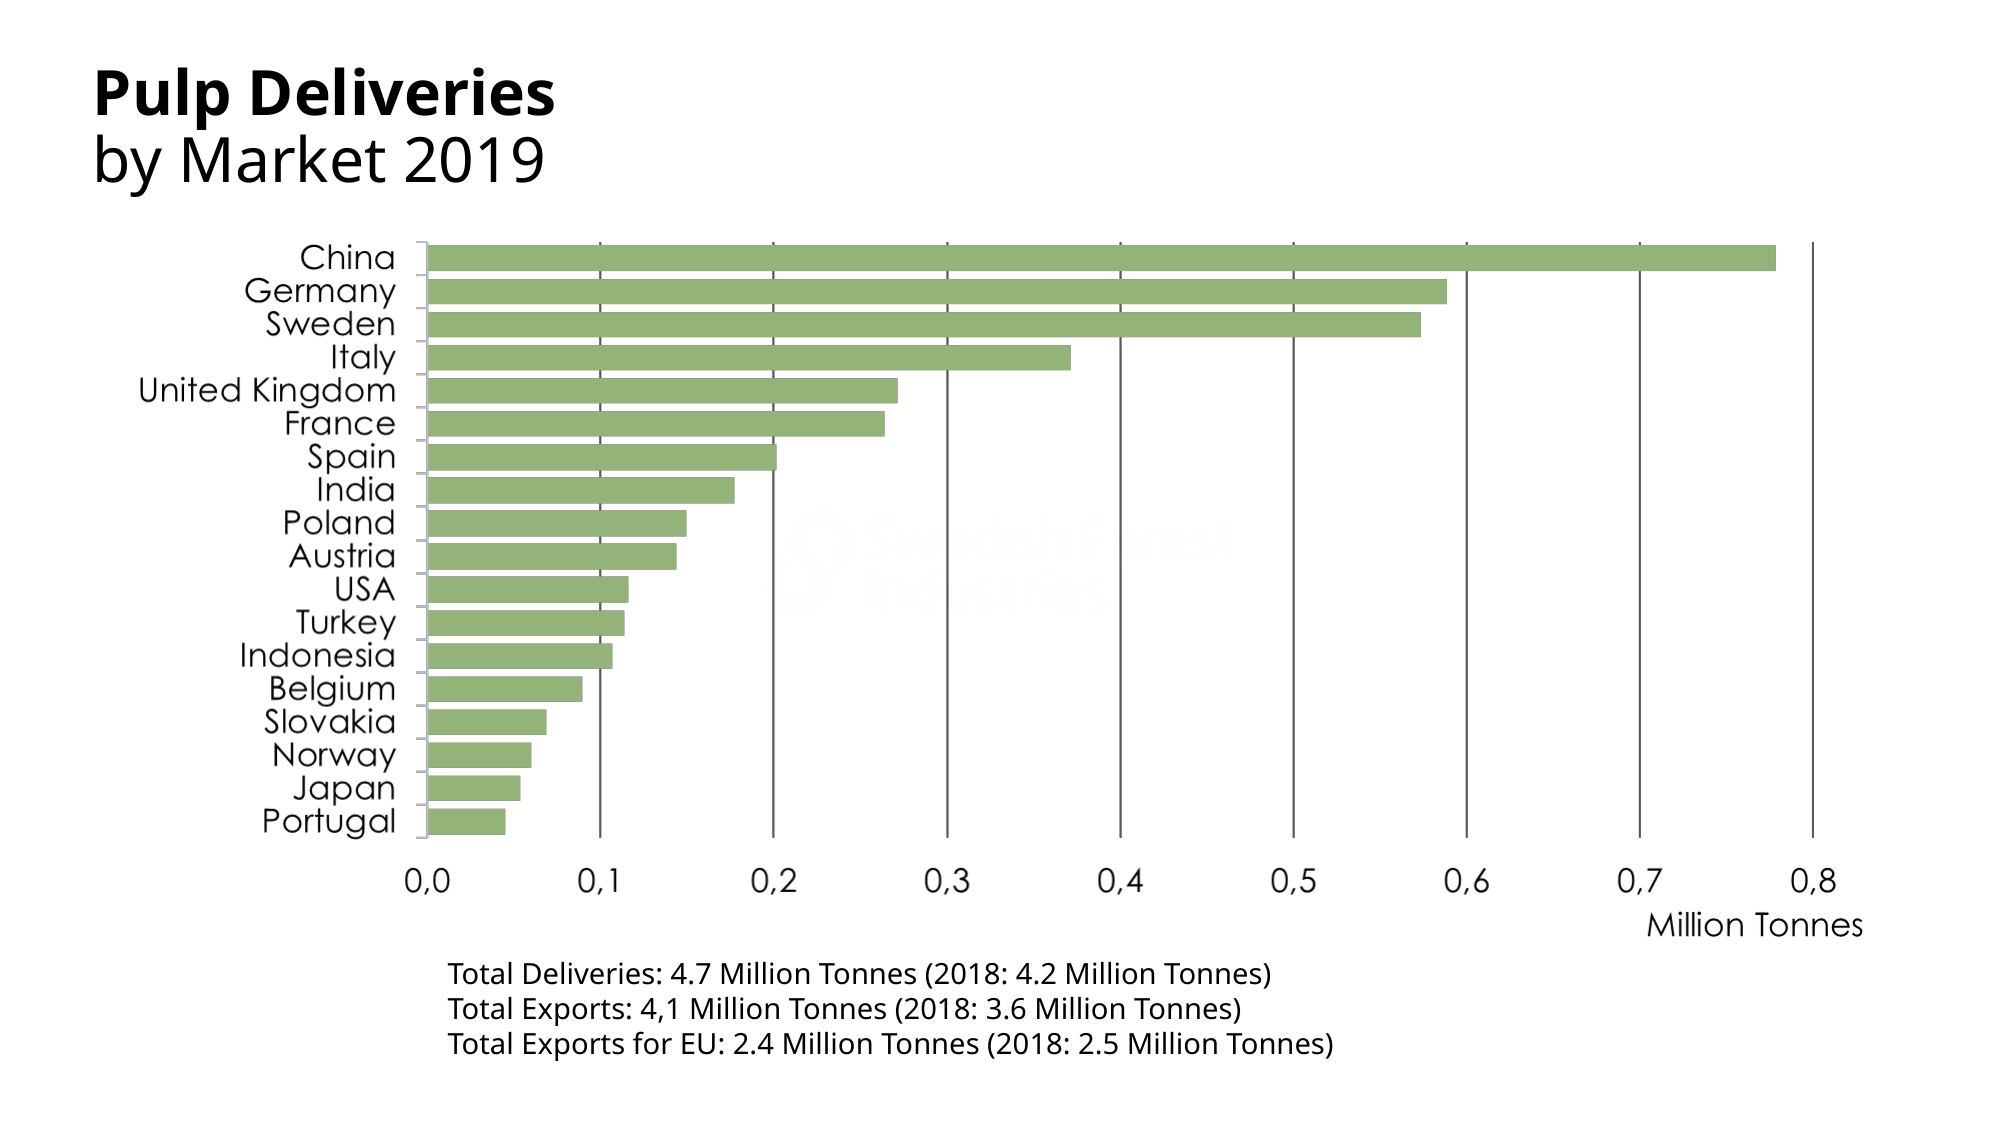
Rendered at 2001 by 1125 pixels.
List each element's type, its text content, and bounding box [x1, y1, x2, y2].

picture [92, 227, 1900, 952]
title Pulp Deliveries by Market 2019 [92, 54, 2000, 197]
text_box Total Deliveries: 4.7 Million Tonnes (2018: 4.2 Million Tonnes) Total Exports: 4,1 Million Tonnes (2018: 3.6 Million Tonnes) Total Exports for EU: 2.4 Million Tonnes (2018: 2.5 Million Tonnes) [432, 952, 1635, 1068]
